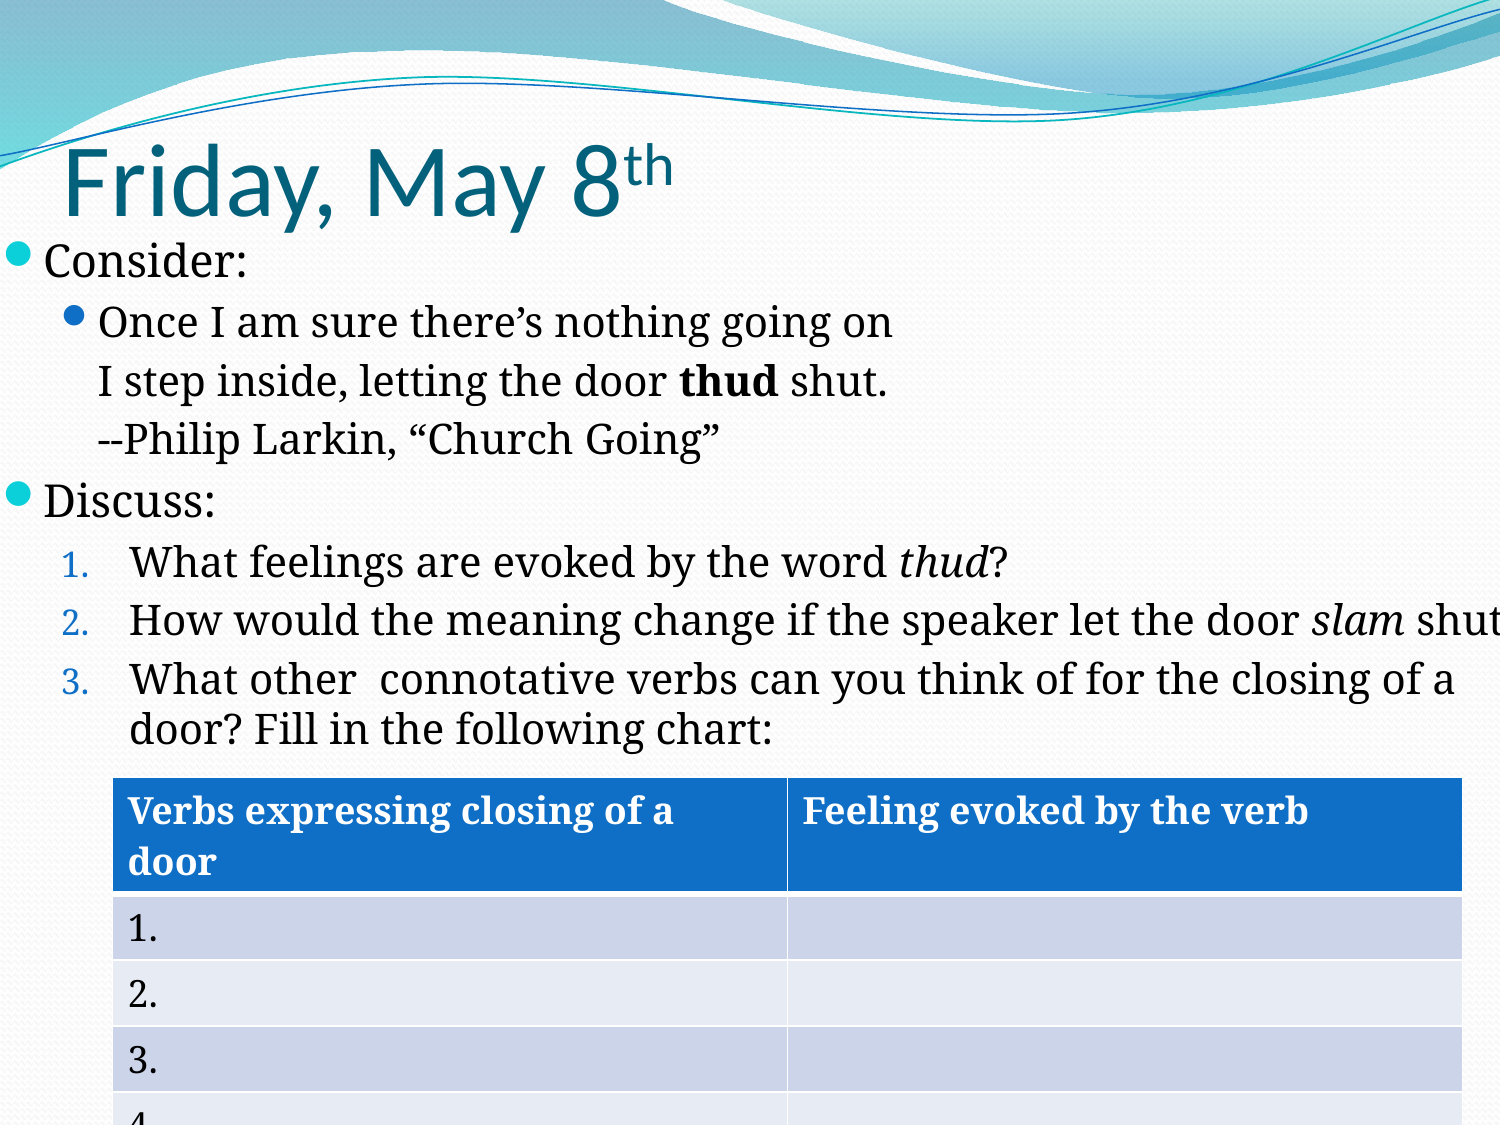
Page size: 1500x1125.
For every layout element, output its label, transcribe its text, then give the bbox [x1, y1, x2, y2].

table_cell 4. [113, 1093, 787, 1125]
table_header Verbs expressing closing of a door [113, 778, 787, 891]
title Friday, May 8th [62, 50, 1413, 224]
table_cell [788, 1093, 1462, 1125]
table_cell [788, 897, 1462, 959]
table_cell 1. [113, 897, 787, 959]
list Consider: Once I am sure there’s nothing going on I step inside, letting the door thud shut. --Philip Larkin, “Church Going” Discuss: What feelings are evoked by the word thud? How would the meaning change if the speaker let the door slam shut? What other connotative verbs can you think of for the closing of a door? Fill in the following chart: [0, 224, 1500, 808]
table_header Feeling evoked by the verb [788, 778, 1462, 891]
table_cell 3. [113, 1027, 787, 1091]
table_cell 2. [113, 961, 787, 1025]
table_cell [788, 961, 1462, 1025]
table_cell [788, 1027, 1462, 1091]
